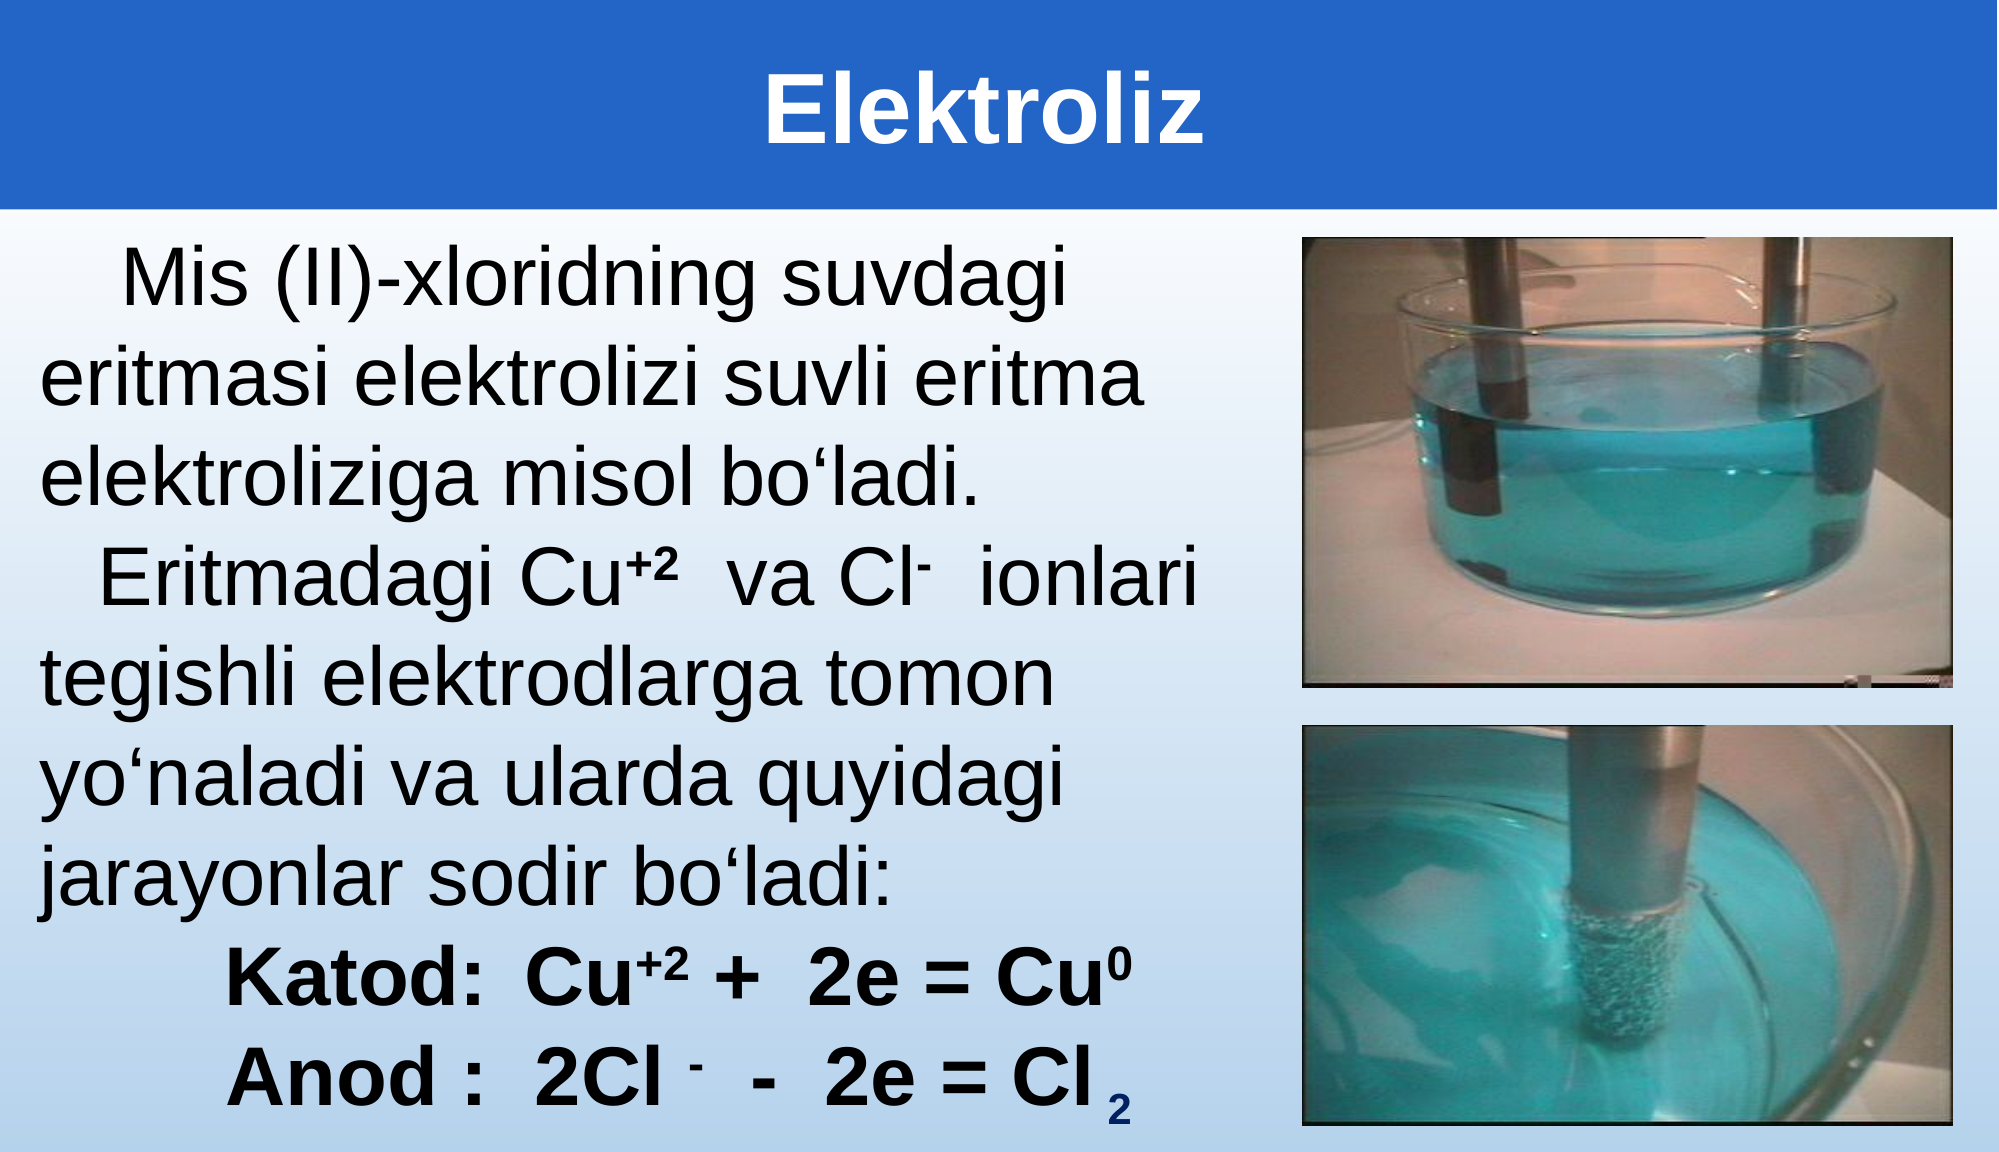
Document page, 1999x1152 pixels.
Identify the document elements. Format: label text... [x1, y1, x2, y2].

text_box Elektroliz [0, 0, 1997, 210]
picture [1302, 725, 1953, 1126]
picture [1302, 237, 1953, 688]
text_box Mis (II)-xloridning suvdagi eritmasi elektrolizi suvli eritma elektroliziga misol bo‘ladi. Eritmadagi Cu+2 va Сl- ionlari tegishli elektrodlarga tomon yo‘naladi va ularda quyidagi jarayonlar sodir bo‘ladi: Katod: Cu+2 + 2e = Cu0 Anod : 2Cl - - 2e = Cl 2 [24, 214, 1275, 1141]
